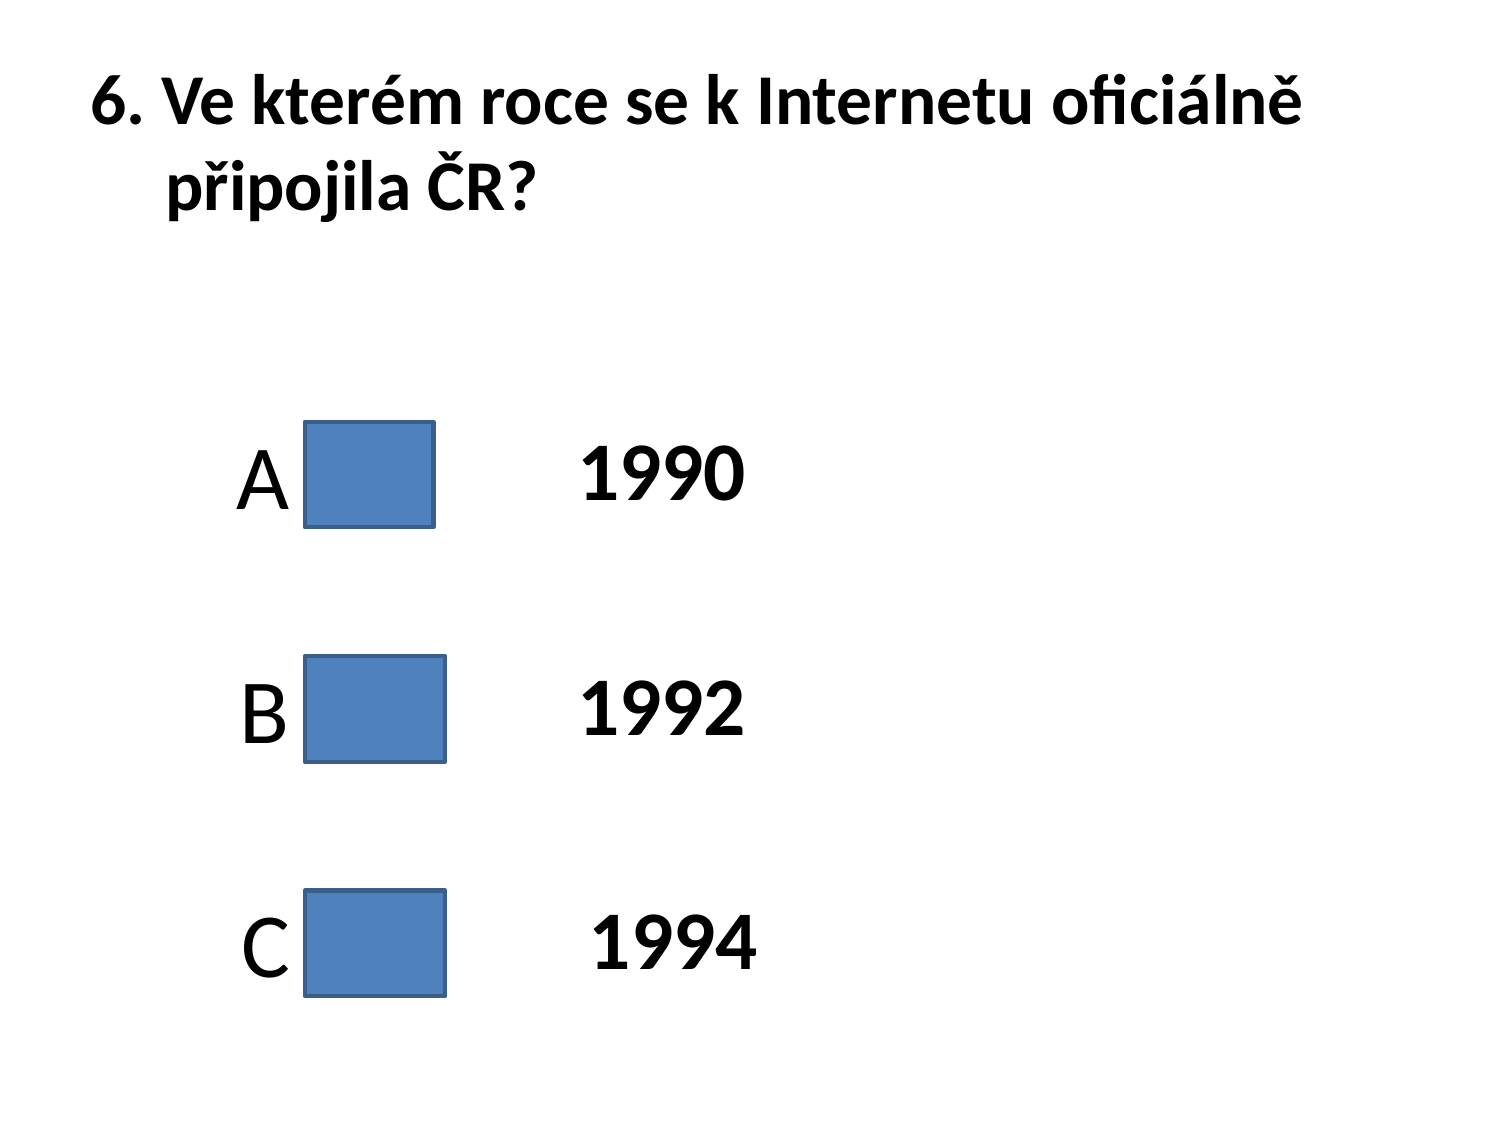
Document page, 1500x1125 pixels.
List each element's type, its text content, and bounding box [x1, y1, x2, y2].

title 6. Ve kterém roce se k Internetu oficiálně připojila ČR? [75, 45, 1425, 233]
text_box C [152, 878, 305, 1004]
text_box B [140, 644, 305, 770]
text_box [305, 888, 447, 998]
text_box [305, 420, 436, 529]
text_box 1990 [562, 410, 1313, 525]
text_box 1992 [562, 644, 1360, 760]
text_box A [140, 410, 305, 535]
text_box [303, 654, 447, 764]
text_box 1994 [574, 878, 1371, 994]
